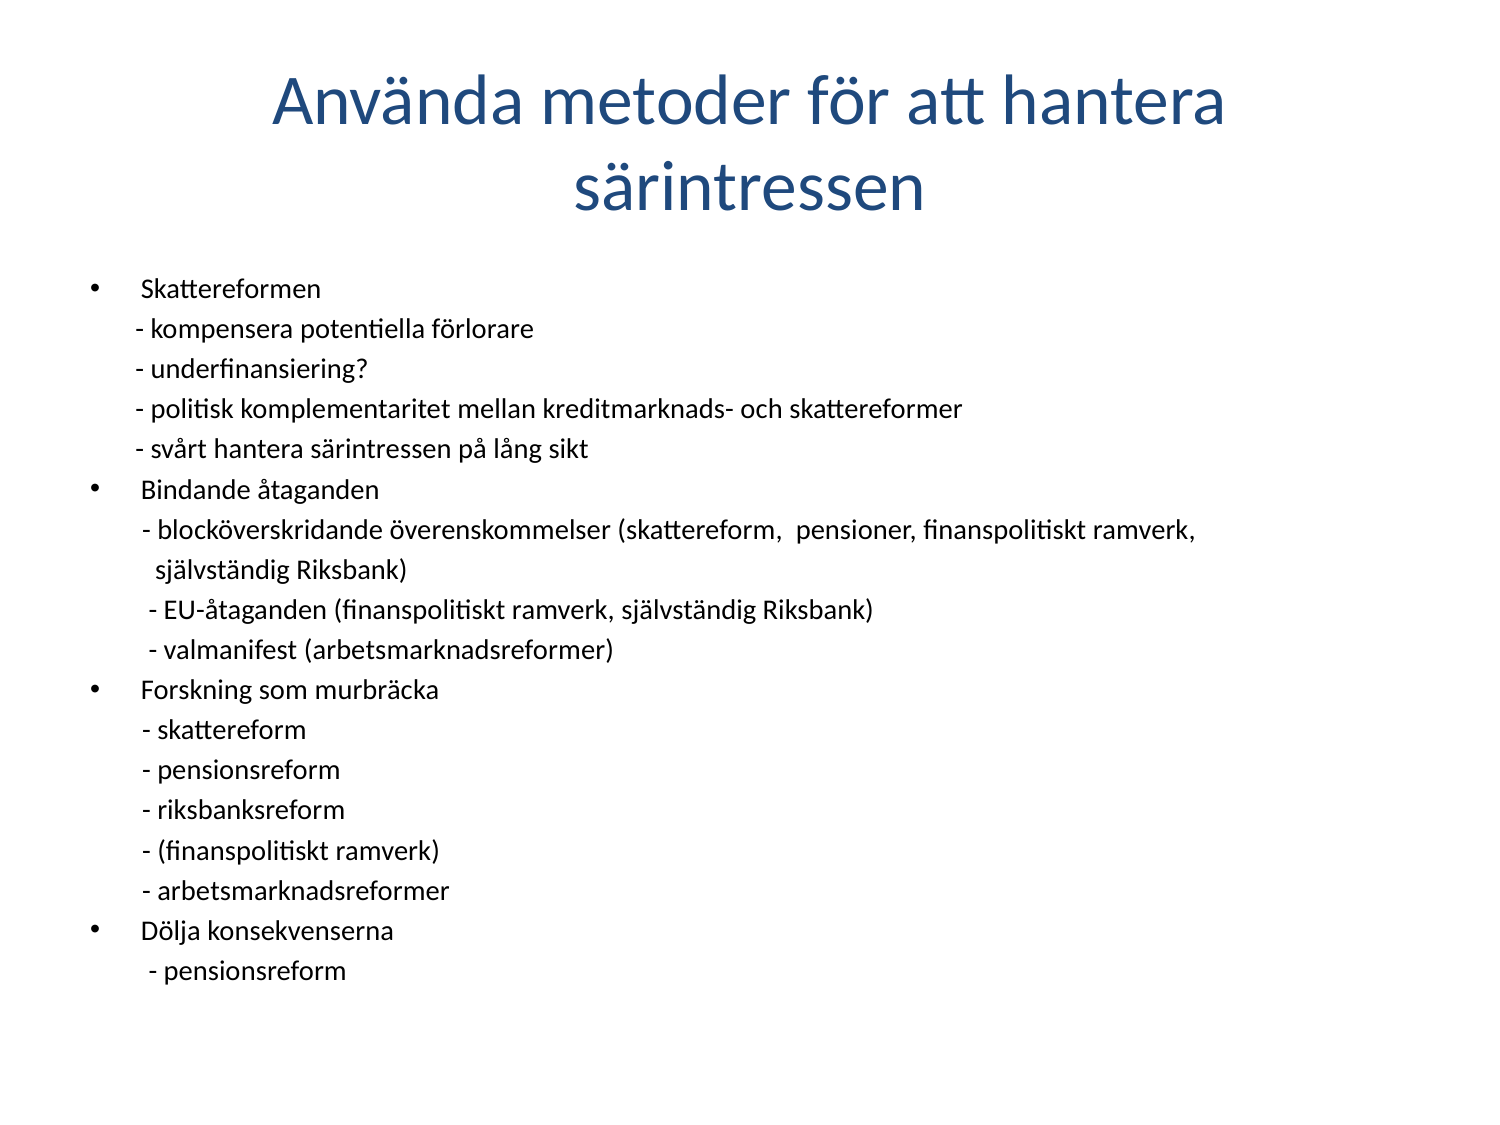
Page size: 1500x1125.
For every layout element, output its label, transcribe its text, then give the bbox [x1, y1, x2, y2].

title Använda metoder för att hantera särintressen [75, 45, 1425, 233]
list Skattereformen - kompensera potentiella förlorare - underfinansiering? - politisk komplementaritet mellan kreditmarknads- och skattereformer - svårt hantera särintressen på lång sikt Bindande åtaganden - blocköverskridande överenskommelser (skattereform, pensioner, finanspolitiskt ramverk, självständig Riksbank) - EU-åtaganden (finanspolitiskt ramverk, självständig Riksbank) - valmanifest (arbetsmarknadsreformer) Forskning som murbräcka - skattereform - pensionsreform - riksbanksreform - (finanspolitiskt ramverk) - arbetsmarknadsreformer Dölja konsekvenserna - pensionsreform [75, 262, 1425, 1005]
